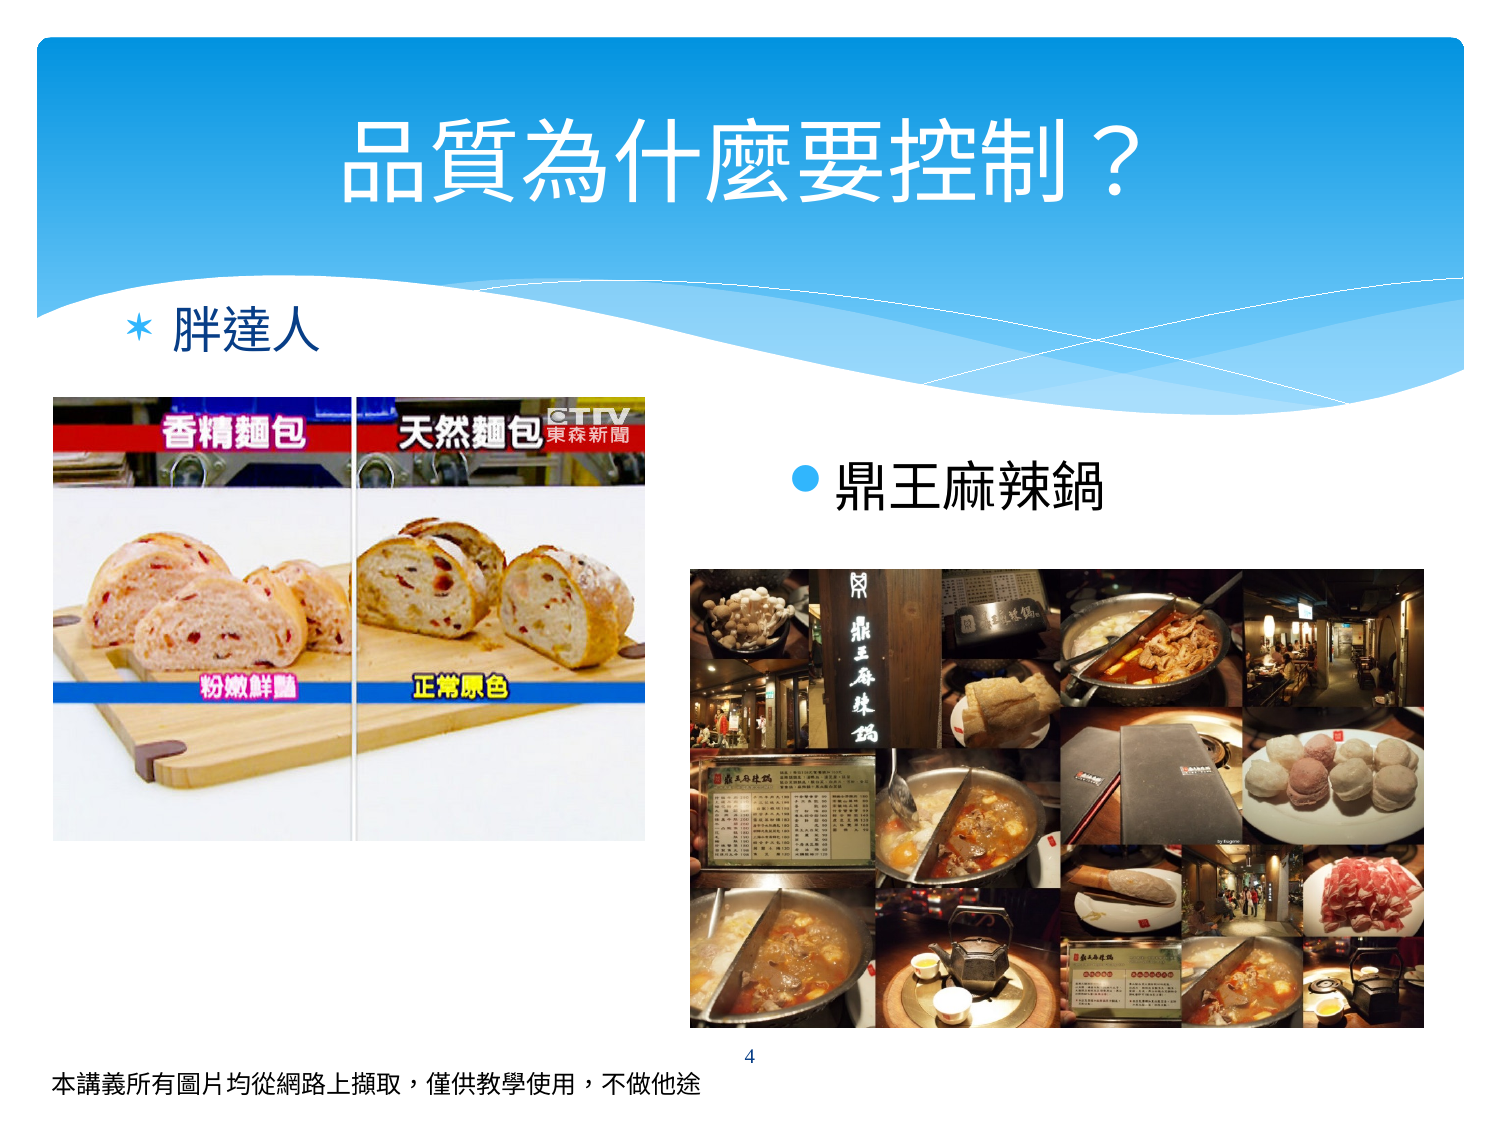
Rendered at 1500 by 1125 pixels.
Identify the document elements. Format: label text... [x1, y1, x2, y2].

text_box 鼎王麻辣鍋 [773, 444, 1409, 539]
slide_number 4 [654, 1025, 846, 1086]
picture [52, 396, 645, 841]
title 品質為什麼要控制？ [75, 55, 1425, 261]
picture [690, 569, 1424, 1029]
list 胖達人 [112, 290, 748, 386]
